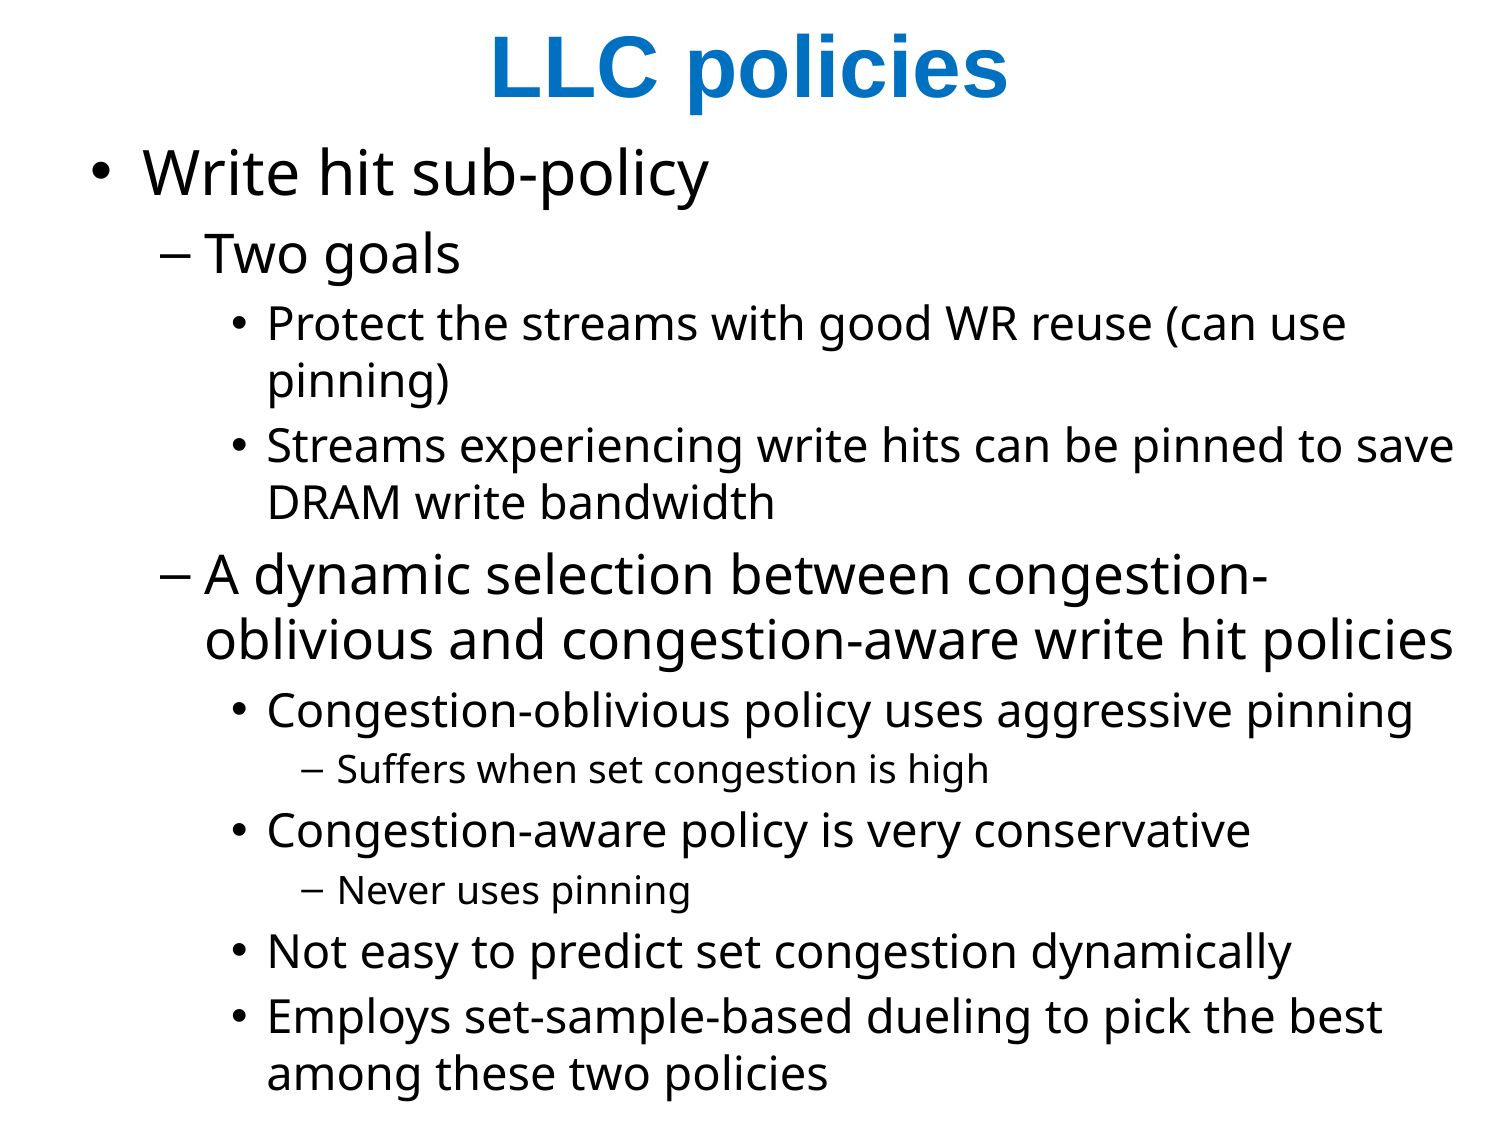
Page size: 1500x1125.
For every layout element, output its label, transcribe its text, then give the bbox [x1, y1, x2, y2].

title LLC policies [0, 0, 1500, 125]
list Write hit sub-policy Two goals Protect the streams with good WR reuse (can use pinning) Streams experiencing write hits can be pinned to save DRAM write bandwidth A dynamic selection between congestion-oblivious and congestion-aware write hit policies Congestion-oblivious policy uses aggressive pinning Suffers when set congestion is high Congestion-aware policy is very conservative Never uses pinning Not easy to predict set congestion dynamically Employs set-sample-based dueling to pick the best among these two policies [75, 125, 1500, 1125]
